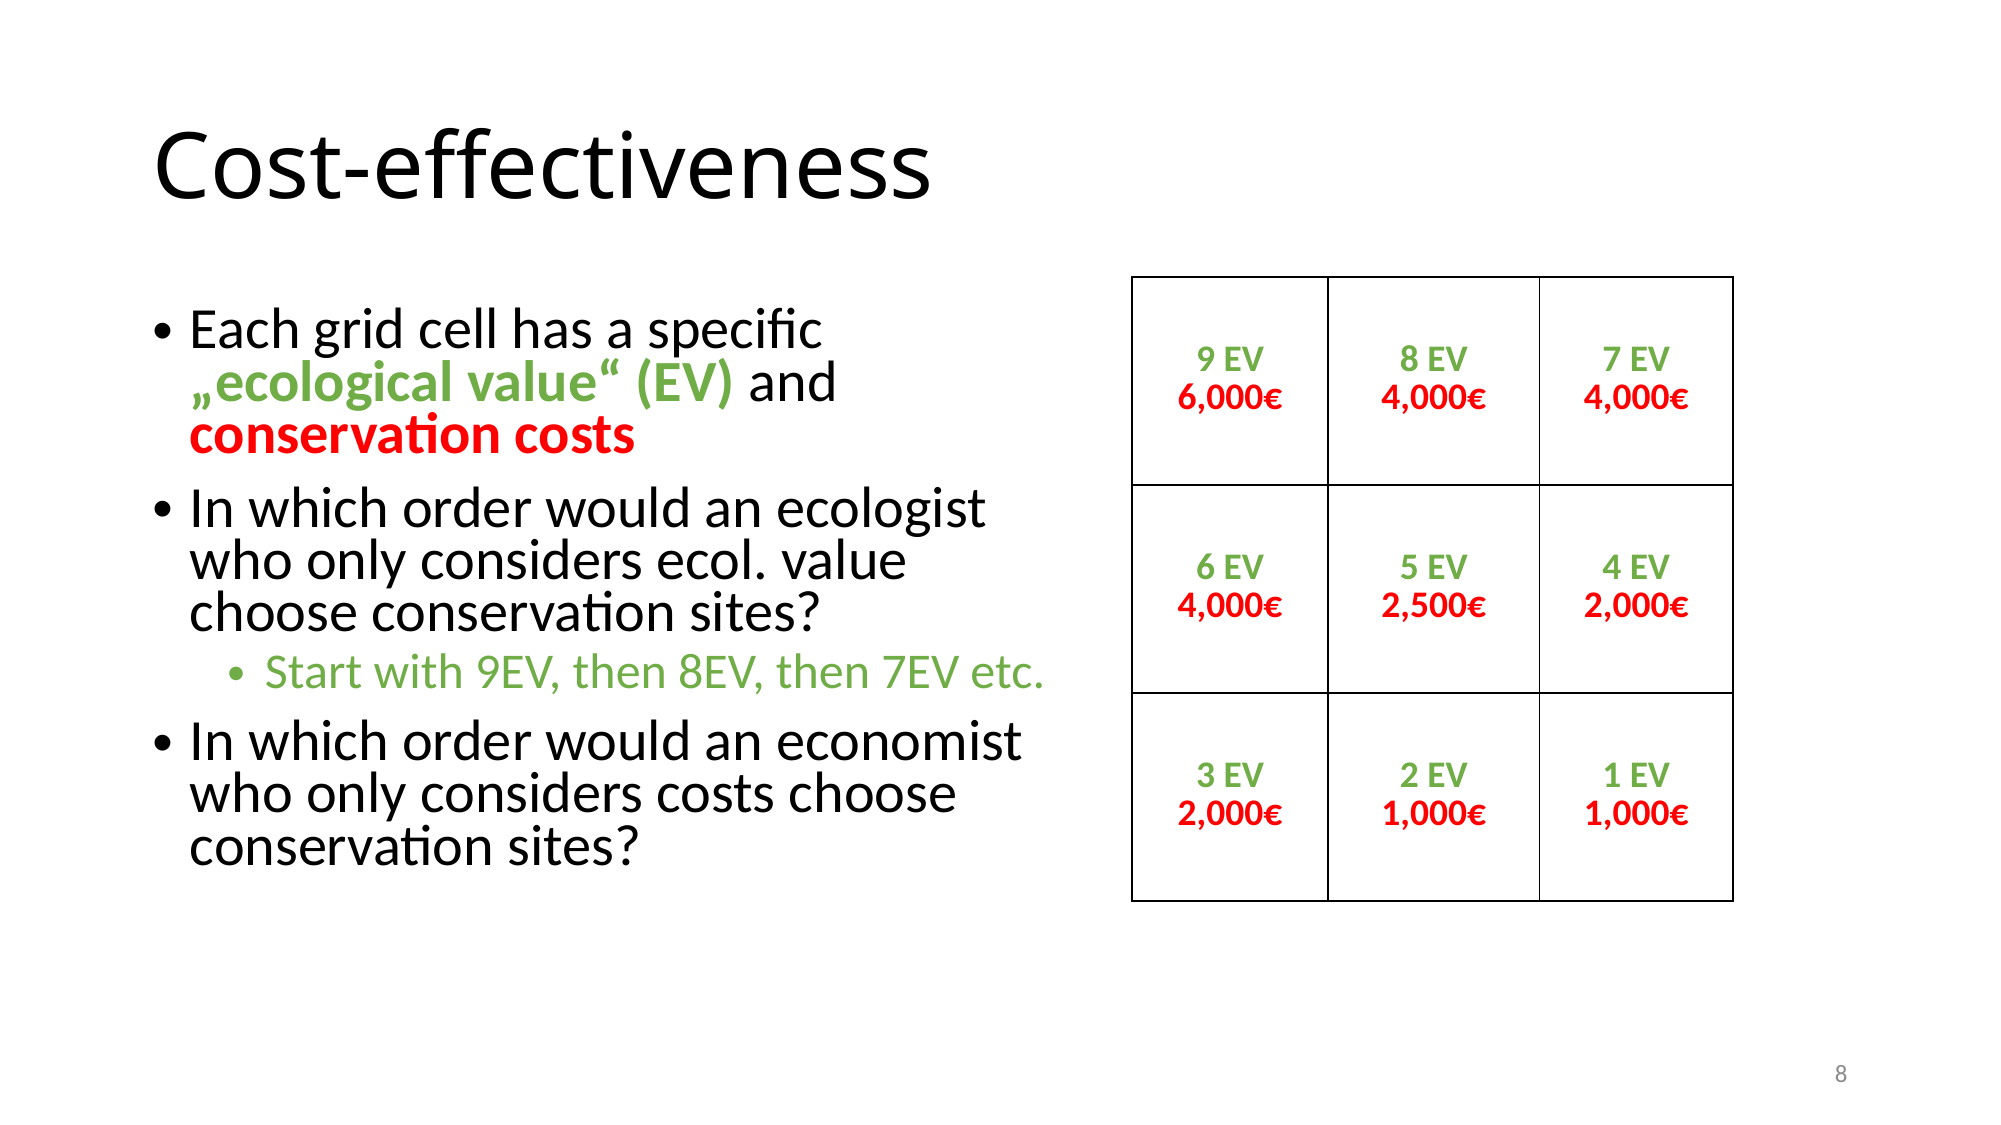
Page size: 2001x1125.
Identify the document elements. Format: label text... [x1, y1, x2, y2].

slide_number 8 [1412, 1042, 1863, 1103]
table_cell 6 EV 4,000€ [1133, 486, 1327, 692]
table_cell 1 EV 1,000€ [1540, 694, 1732, 900]
table_cell 4 EV 2,000€ [1540, 486, 1732, 692]
table_header 9 EV 6,000€ [1133, 278, 1327, 484]
text_box Each grid cell has a specific „ecological value“ (EV) and conservation costs In which order would an ecologist who only considers ecol. value choose conservation sites? Start with 9EV, then 8EV, then 7EV etc. In which order would an economist who only considers costs choose conservation sites? [137, 299, 1070, 1099]
title Cost-effectiveness [137, 59, 1863, 278]
table_header 8 EV 4,000€ [1329, 278, 1539, 484]
table_cell 5 EV 2,500€ [1329, 486, 1539, 692]
table_header 7 EV 4,000€ [1540, 278, 1732, 484]
table_cell 2 EV 1,000€ [1329, 694, 1539, 900]
table_cell 3 EV 2,000€ [1133, 694, 1327, 900]
